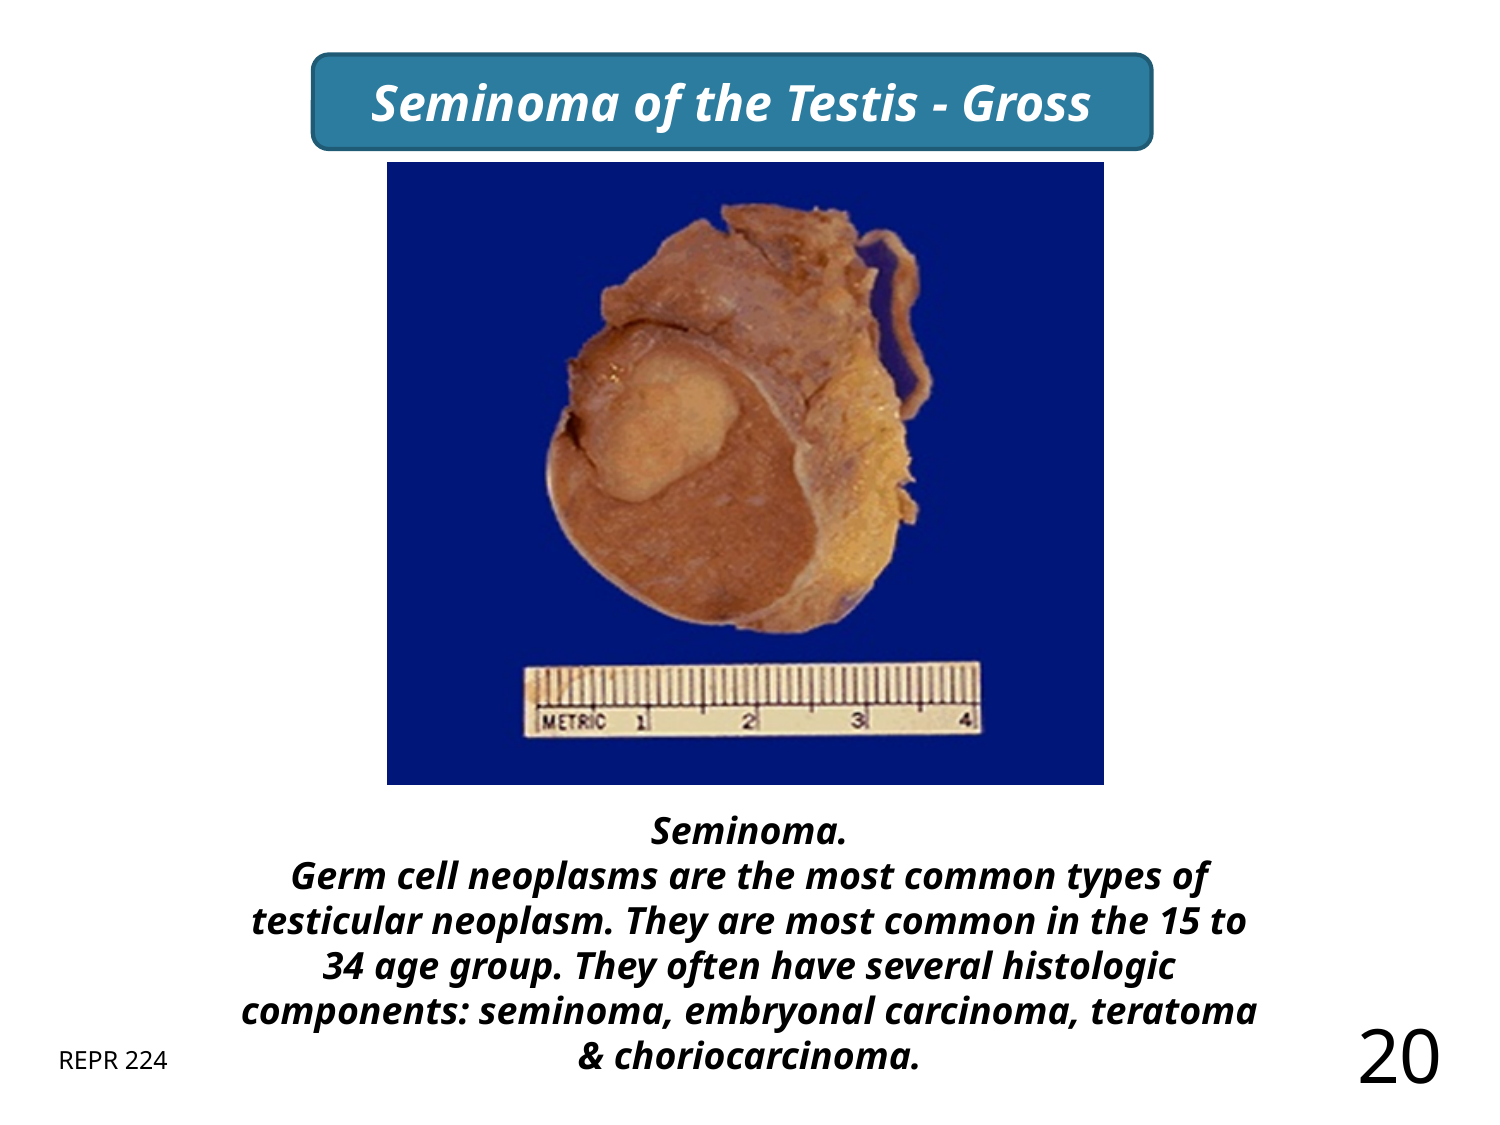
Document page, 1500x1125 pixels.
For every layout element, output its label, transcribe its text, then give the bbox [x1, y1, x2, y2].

slide_number 20 [1295, 1029, 1459, 1090]
text_box Seminoma of the Testis - Gross [310, 52, 1154, 152]
picture [386, 161, 1105, 785]
text_box Seminoma. Germ cell neoplasms are the most common types of testicular neoplasm. They are most common in the 15 to 34 age group. They often have several histologic components: seminoma, embryonal carcinoma, teratoma & choriocarcinoma. [212, 799, 1288, 1085]
footer REPR 224 [43, 1029, 838, 1090]
